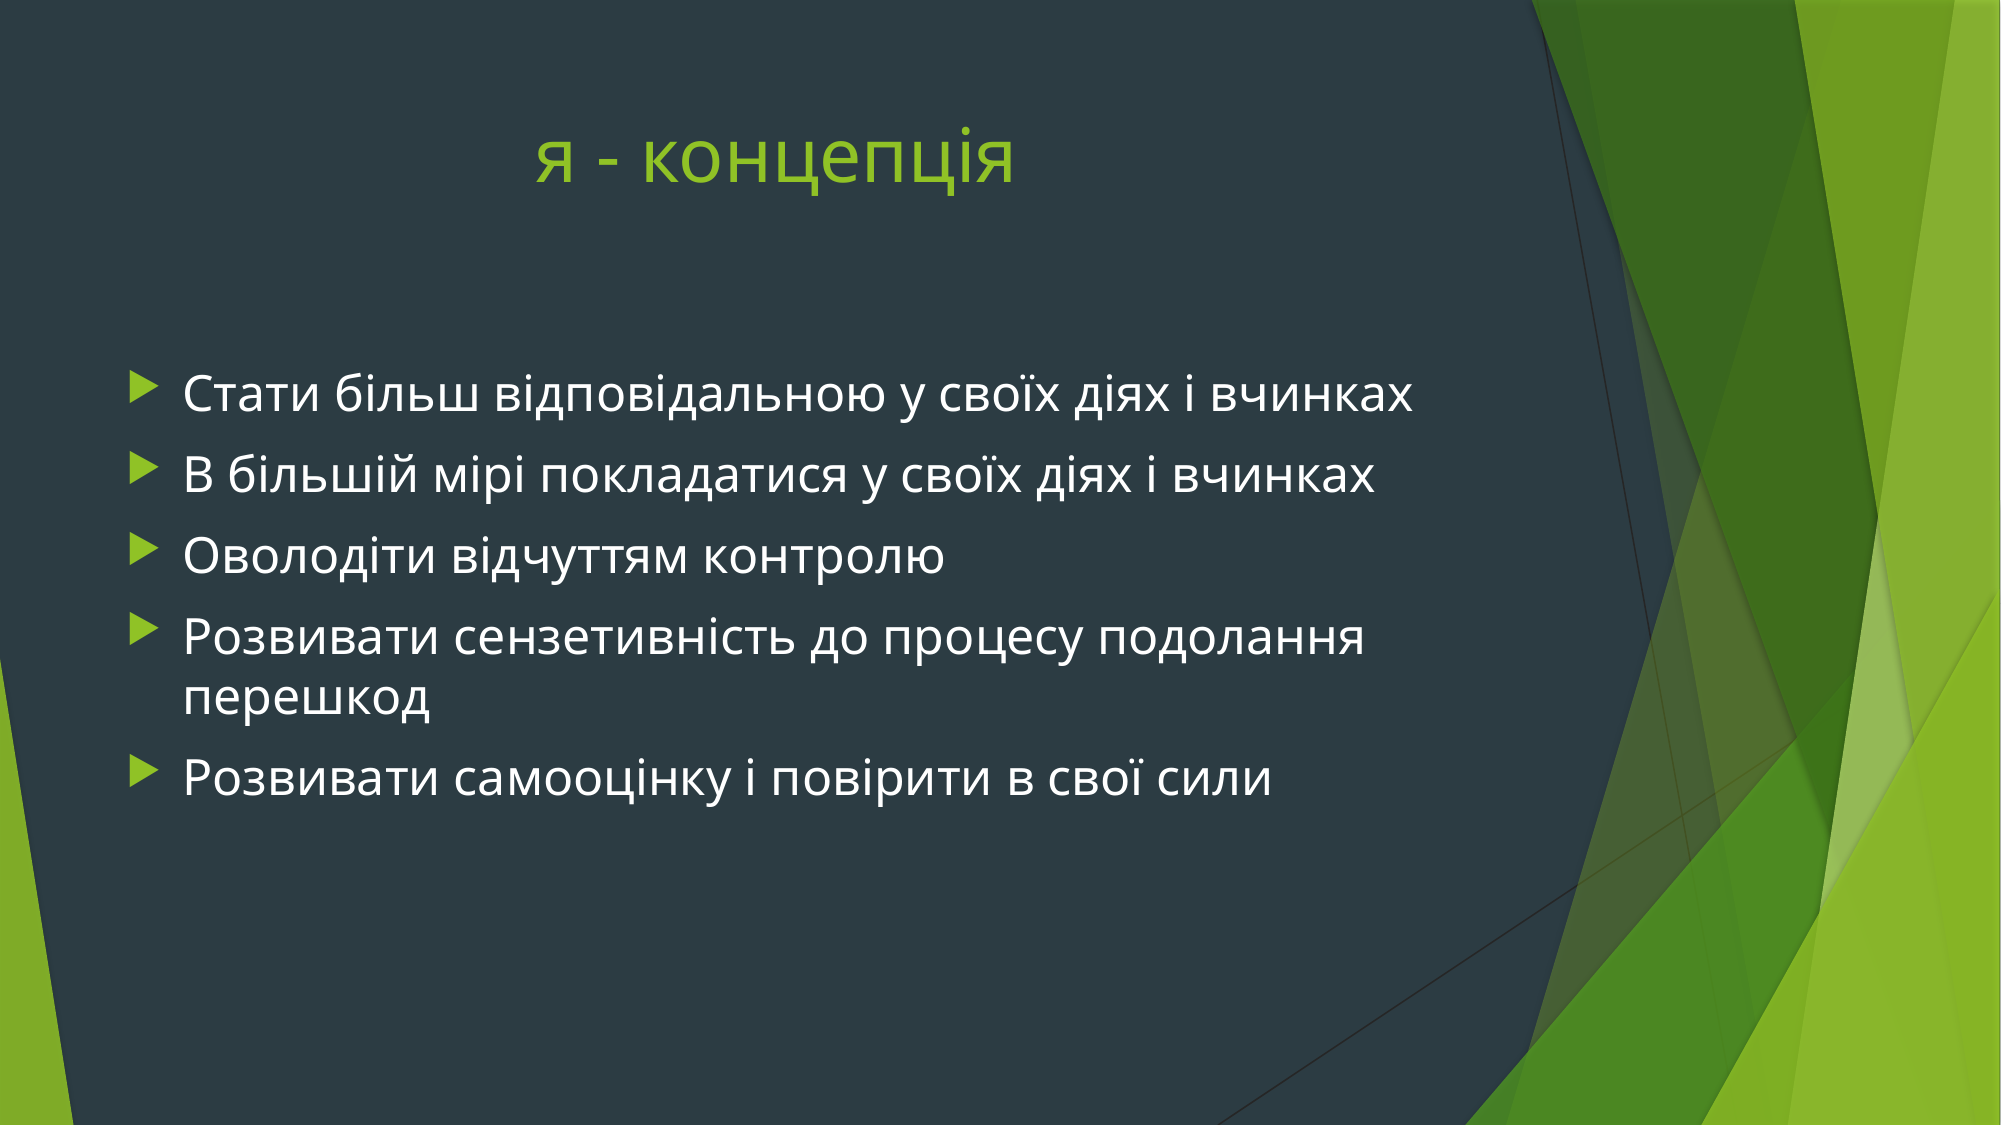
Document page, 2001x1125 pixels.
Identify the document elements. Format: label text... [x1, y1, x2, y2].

list Стати більш відповідальною у своїх діях і вчинках В більшій мірі покладатися у своїх діях і вчинках Оволодіти відчуттям контролю Розвивати сензетивність до процесу подолання перешкод Розвивати самооцінку і повірити в свої сили [111, 354, 1522, 992]
title я - концепція [111, 99, 1522, 317]
